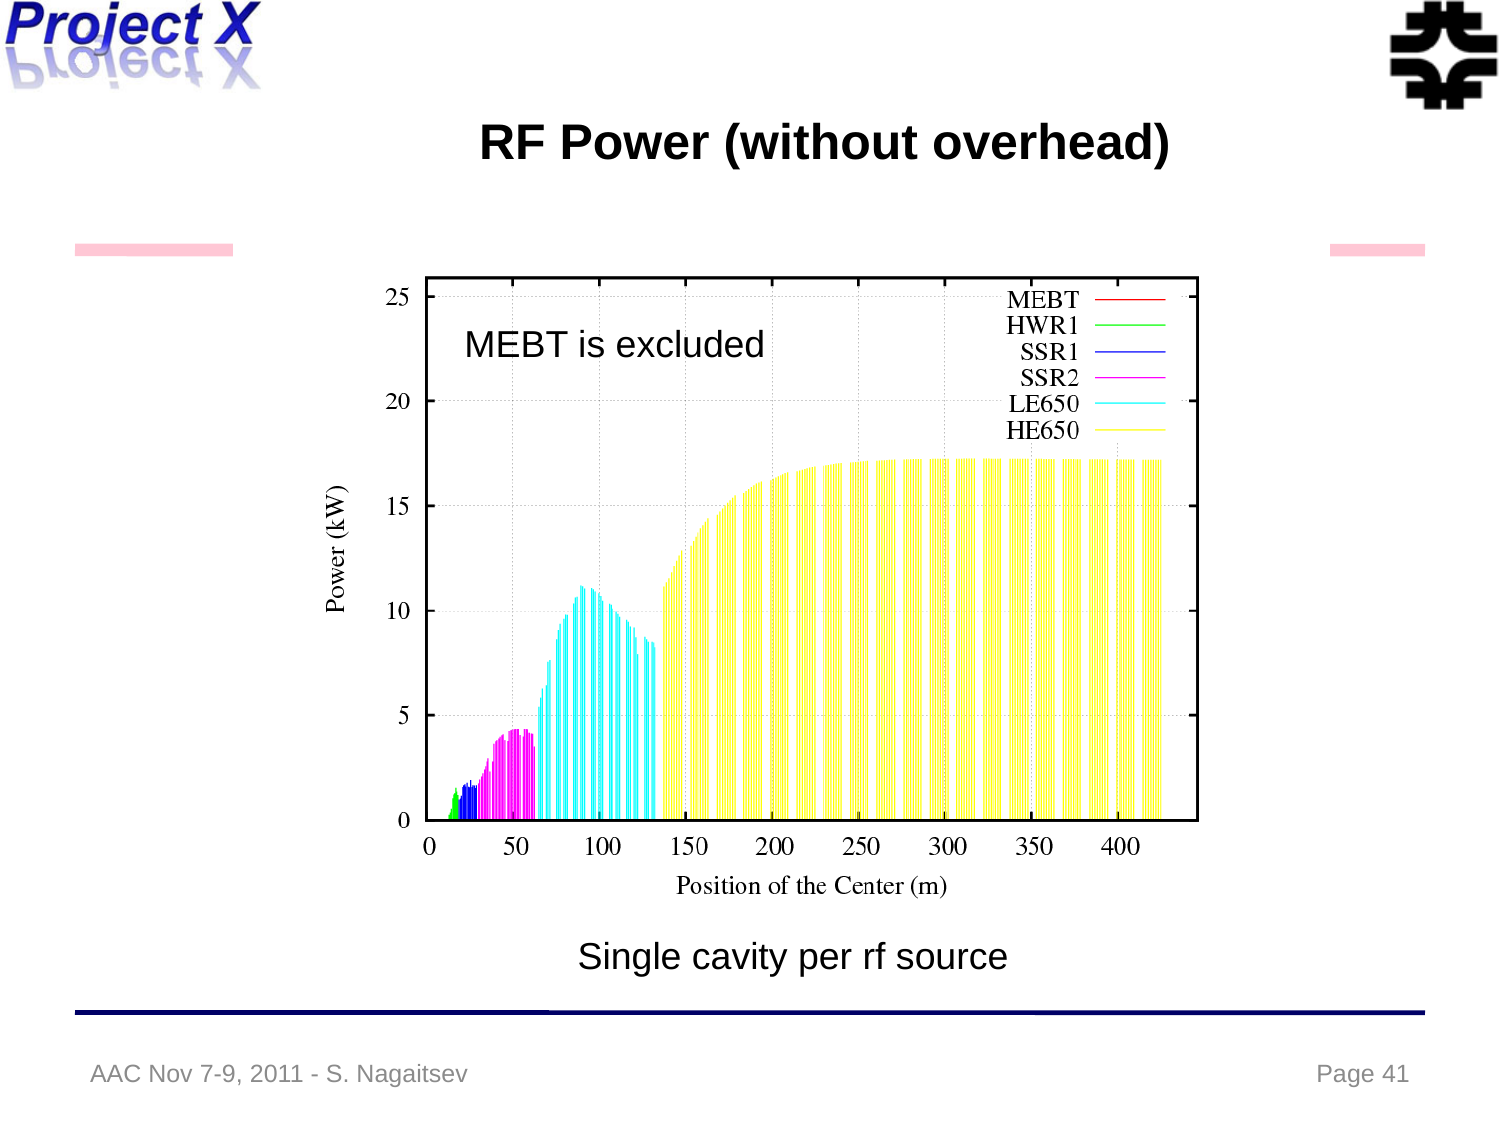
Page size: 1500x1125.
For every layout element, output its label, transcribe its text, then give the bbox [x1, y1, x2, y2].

picture [1387, 0, 1500, 75]
footer AAC Nov 7-9, 2011 - S. Nagaitsev [75, 1042, 767, 1103]
picture [0, 0, 263, 94]
text_box Single cavity per rf source [563, 964, 1024, 985]
slide_number Page 41 [1074, 1042, 1425, 1103]
title RF Power (without overhead) [150, 75, 1500, 205]
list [233, 181, 1331, 956]
